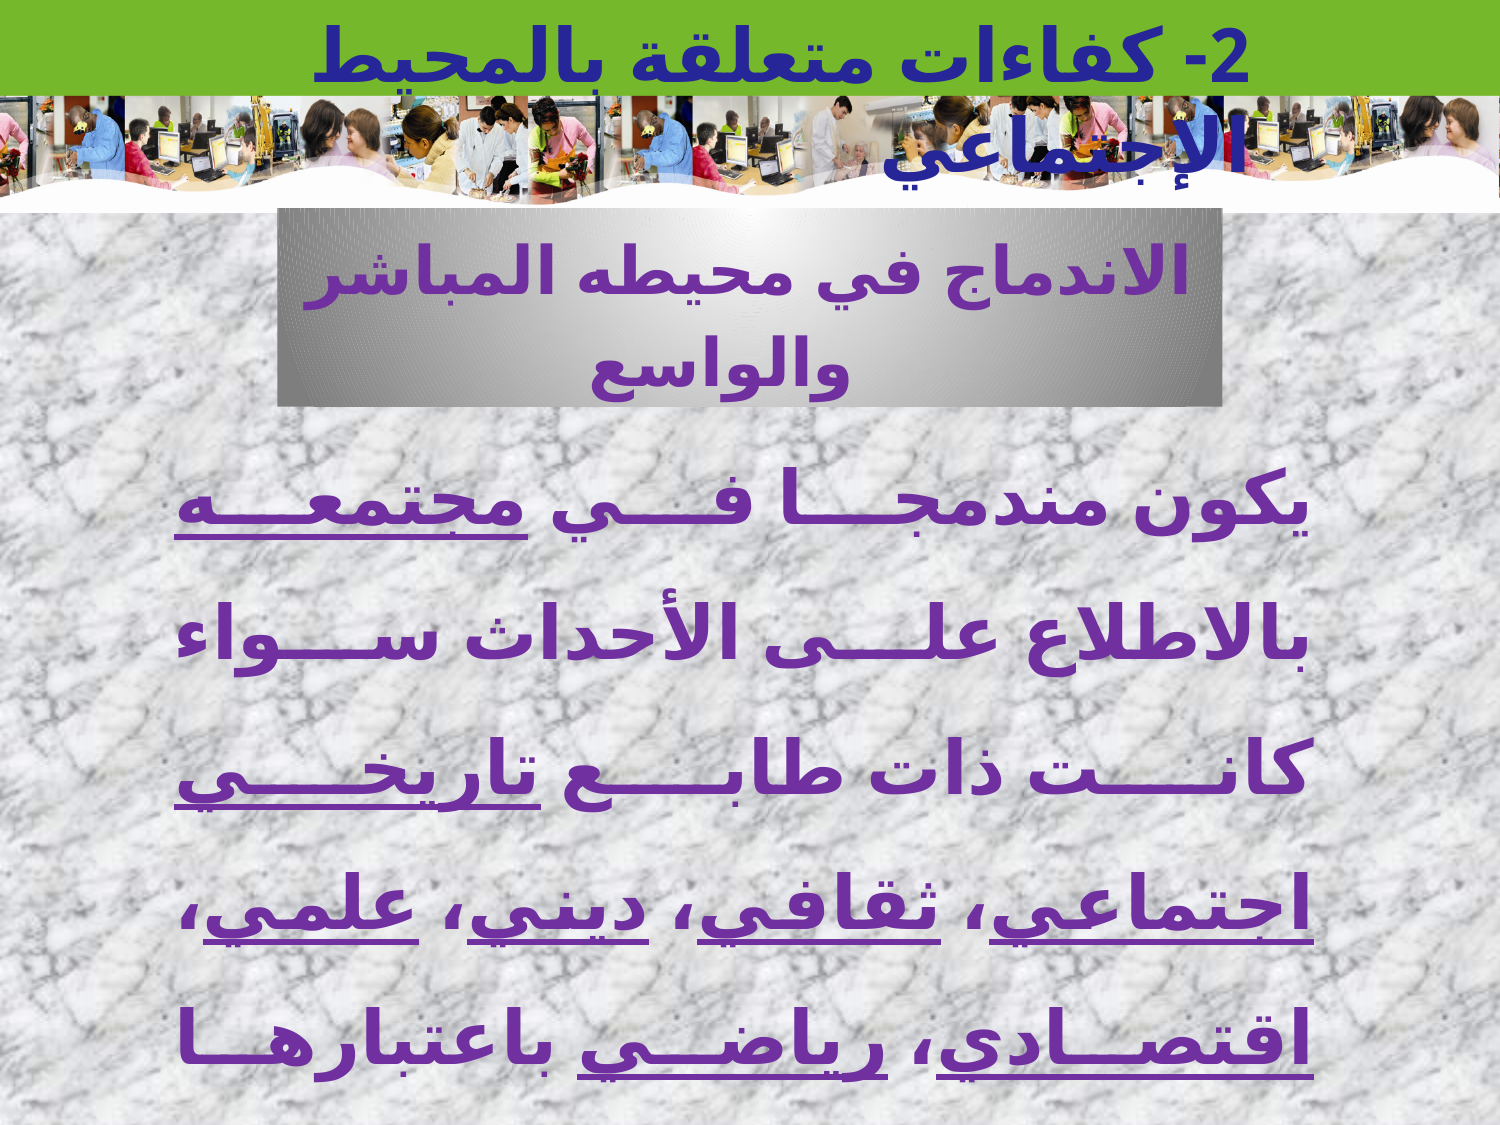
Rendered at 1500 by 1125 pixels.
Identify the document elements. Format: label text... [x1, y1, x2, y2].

text_box 2- كفاءات متعلقة بالمحيط الإجتماعي [257, 0, 1266, 195]
picture [0, 0, 1500, 1125]
text_box يكون مندمجا في مجتمعه بالاطلاع على الأحداث سواء كانت ذات طابع تاريخي اجتماعي، ثقافي، ديني، علمي، اقتصادي، رياضي باعتبارها مواردا لأداء مهامه [159, 397, 1341, 1125]
text_box الاندماج في محيطه المباشر والواسع [277, 208, 1223, 397]
